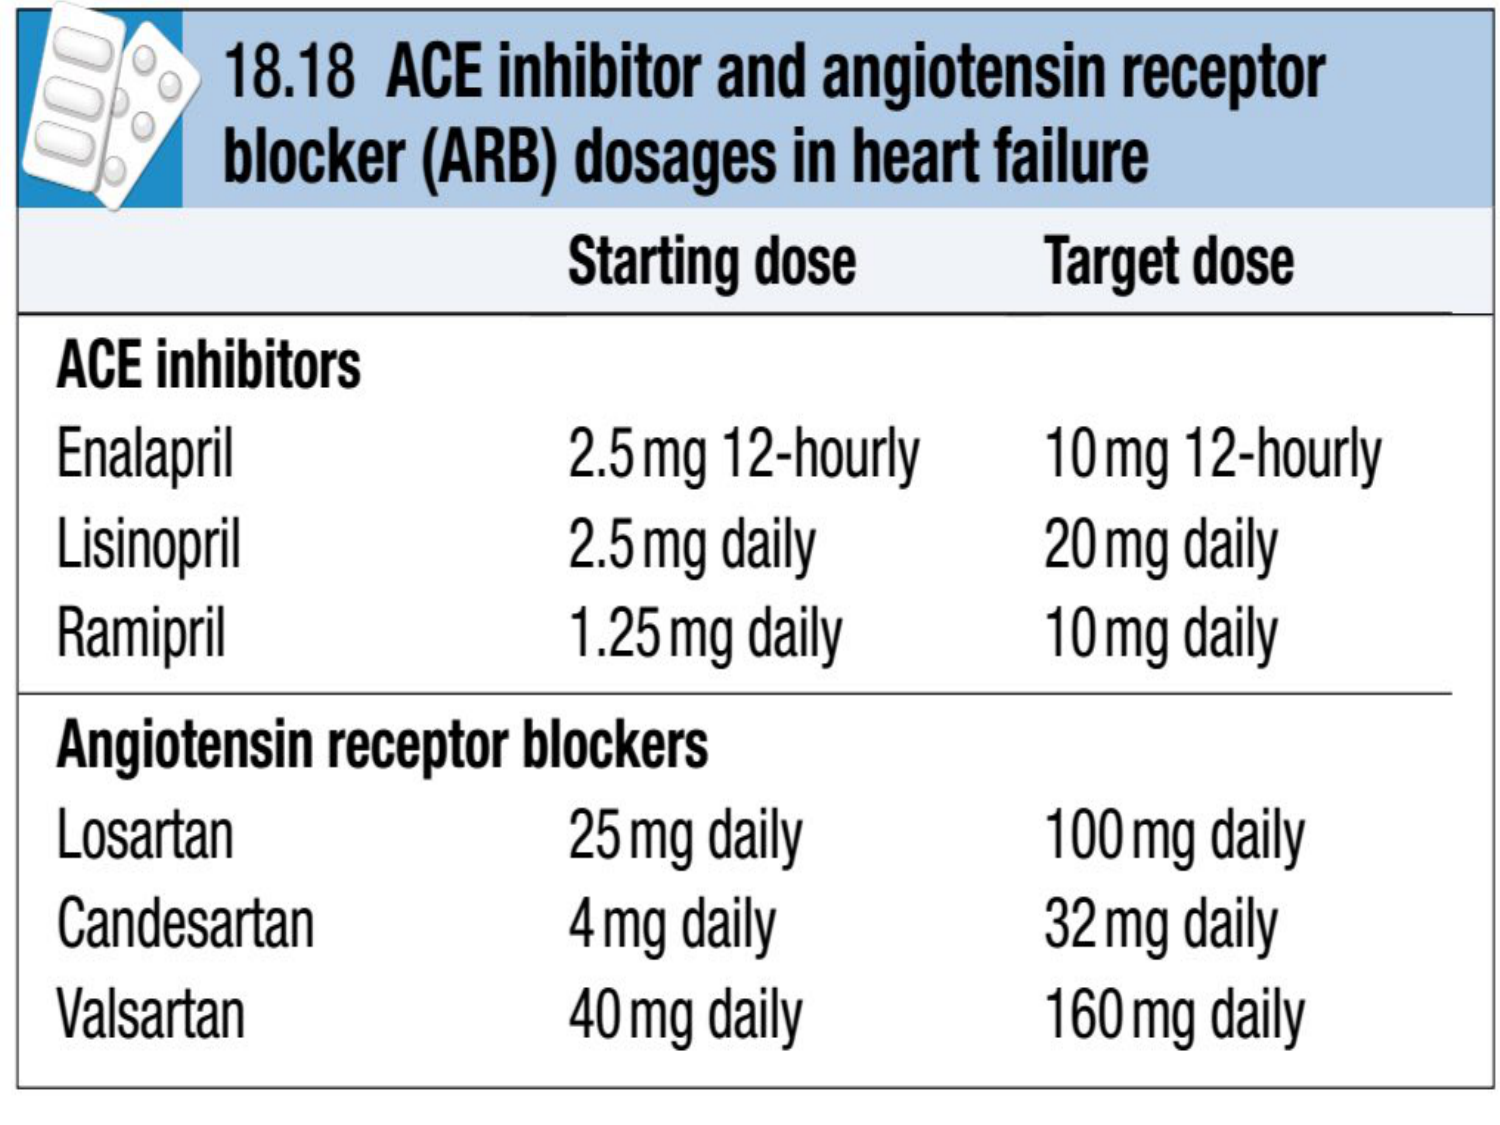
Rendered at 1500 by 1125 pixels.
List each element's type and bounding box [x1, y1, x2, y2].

list [0, 0, 1500, 1125]
